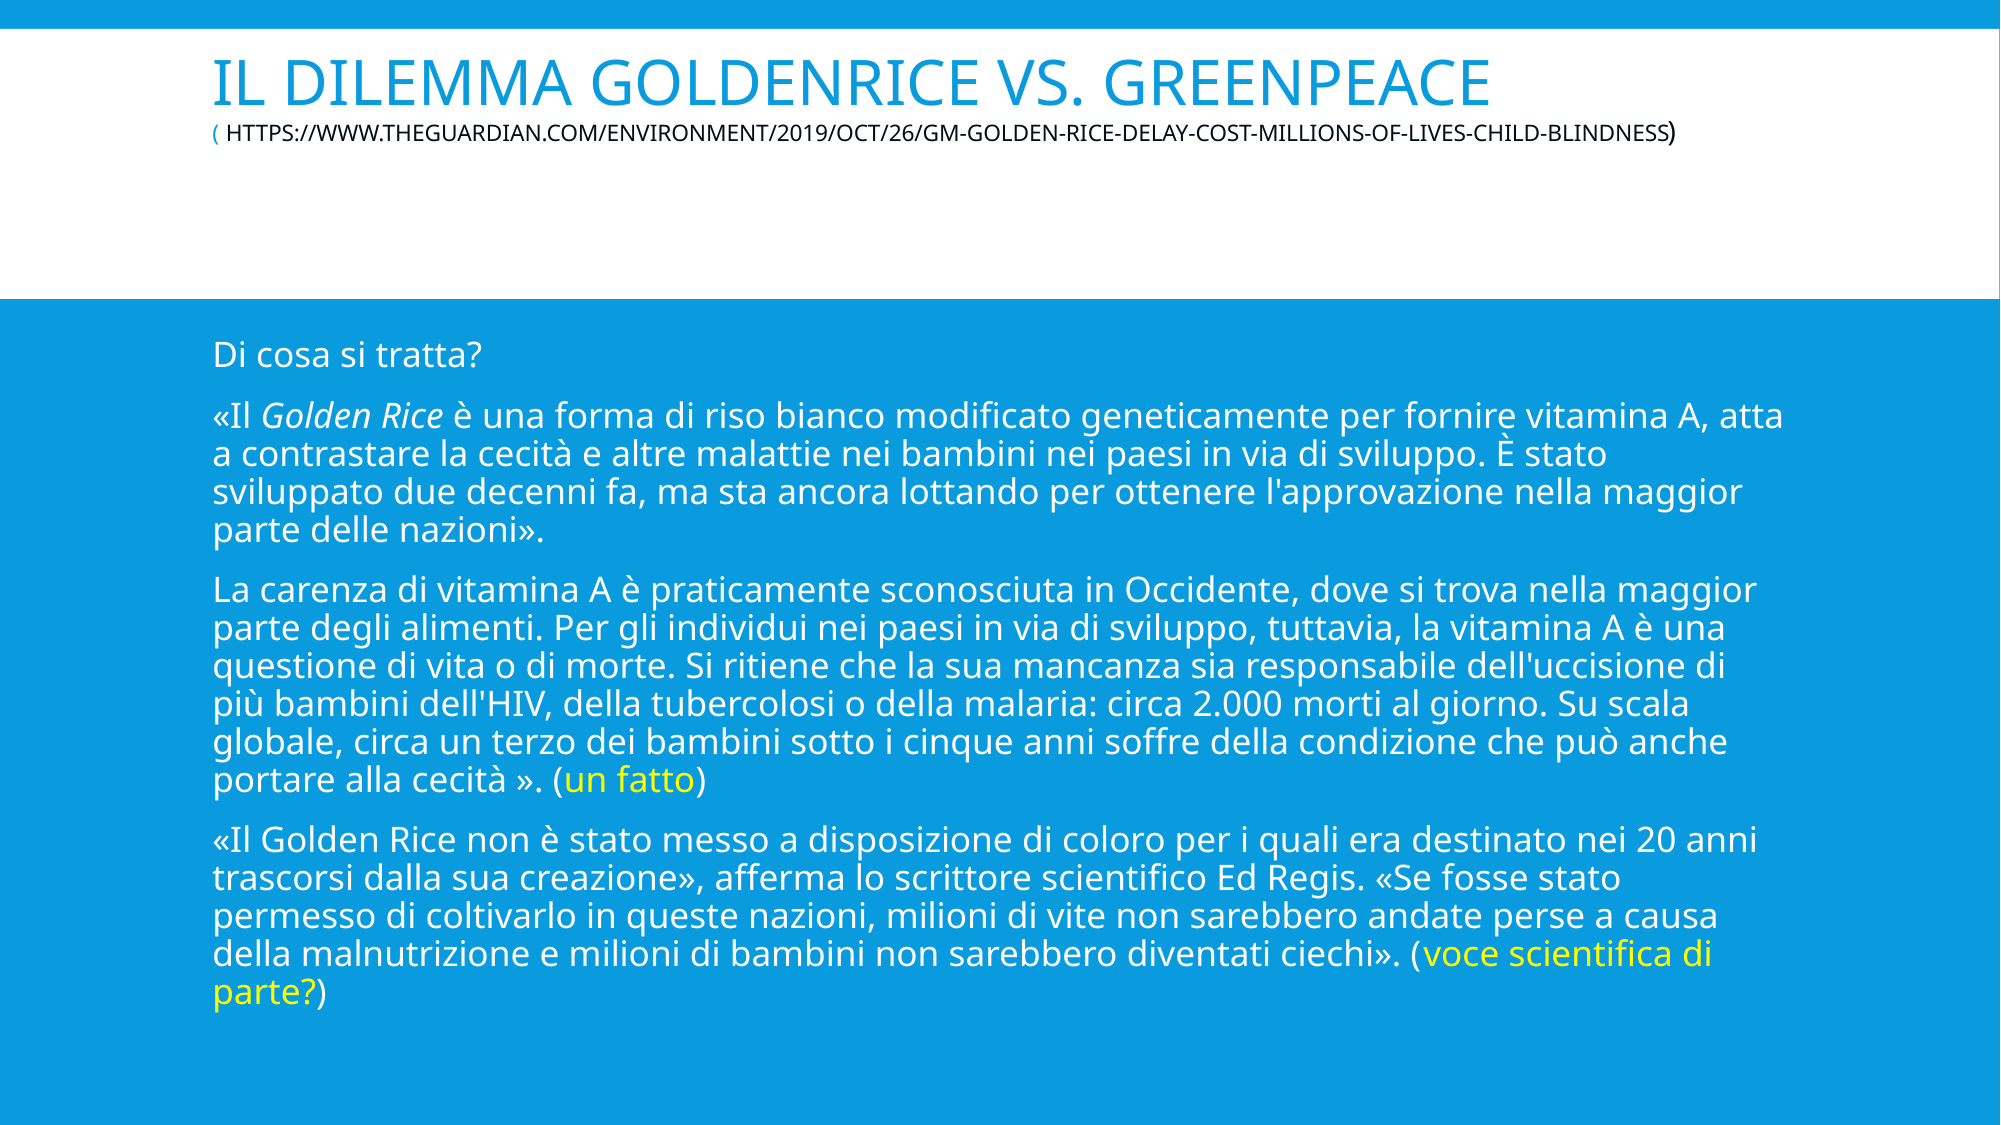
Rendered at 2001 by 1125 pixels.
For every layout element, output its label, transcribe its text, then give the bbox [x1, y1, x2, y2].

list Di cosa si tratta? «Il Golden Rice è una forma di riso bianco modificato geneticamente per fornire vitamina A, atta a contrastare la cecità e altre malattie nei bambini nei paesi in via di sviluppo. È stato sviluppato due decenni fa, ma sta ancora lottando per ottenere l'approvazione nella maggior parte delle nazioni». La carenza di vitamina A è praticamente sconosciuta in Occidente, dove si trova nella maggior parte degli alimenti. Per gli individui nei paesi in via di sviluppo, tuttavia, la vitamina A è una questione di vita o di morte. Si ritiene che la sua mancanza sia responsabile dell'uccisione di più bambini dell'HIV, della tubercolosi o della malaria: circa 2.000 morti al giorno. Su scala globale, circa un terzo dei bambini sotto i cinque anni soffre della condizione che può anche portare alla cecità ». (un fatto) «Il Golden Rice non è stato messo a disposizione di coloro per i quali era destinato nei 20 anni trascorsi dalla sua creazione», afferma lo scrittore scientifico Ed Regis. «Se fosse stato permesso di coltivarlo in queste nazioni, milioni di vite non sarebbero andate perse a causa della malnutrizione e milioni di bambini non sarebbero diventati ciechi». (voce scientifica di parte?) [197, 329, 1803, 1020]
title Il dilemma Goldenrice vs. Greenpeace ((https://www.theguardian.com/environment/2019/oct/26/gm-golden-rice-delay-cost-millions-of-lives-child-blindness) [197, 46, 1803, 295]
